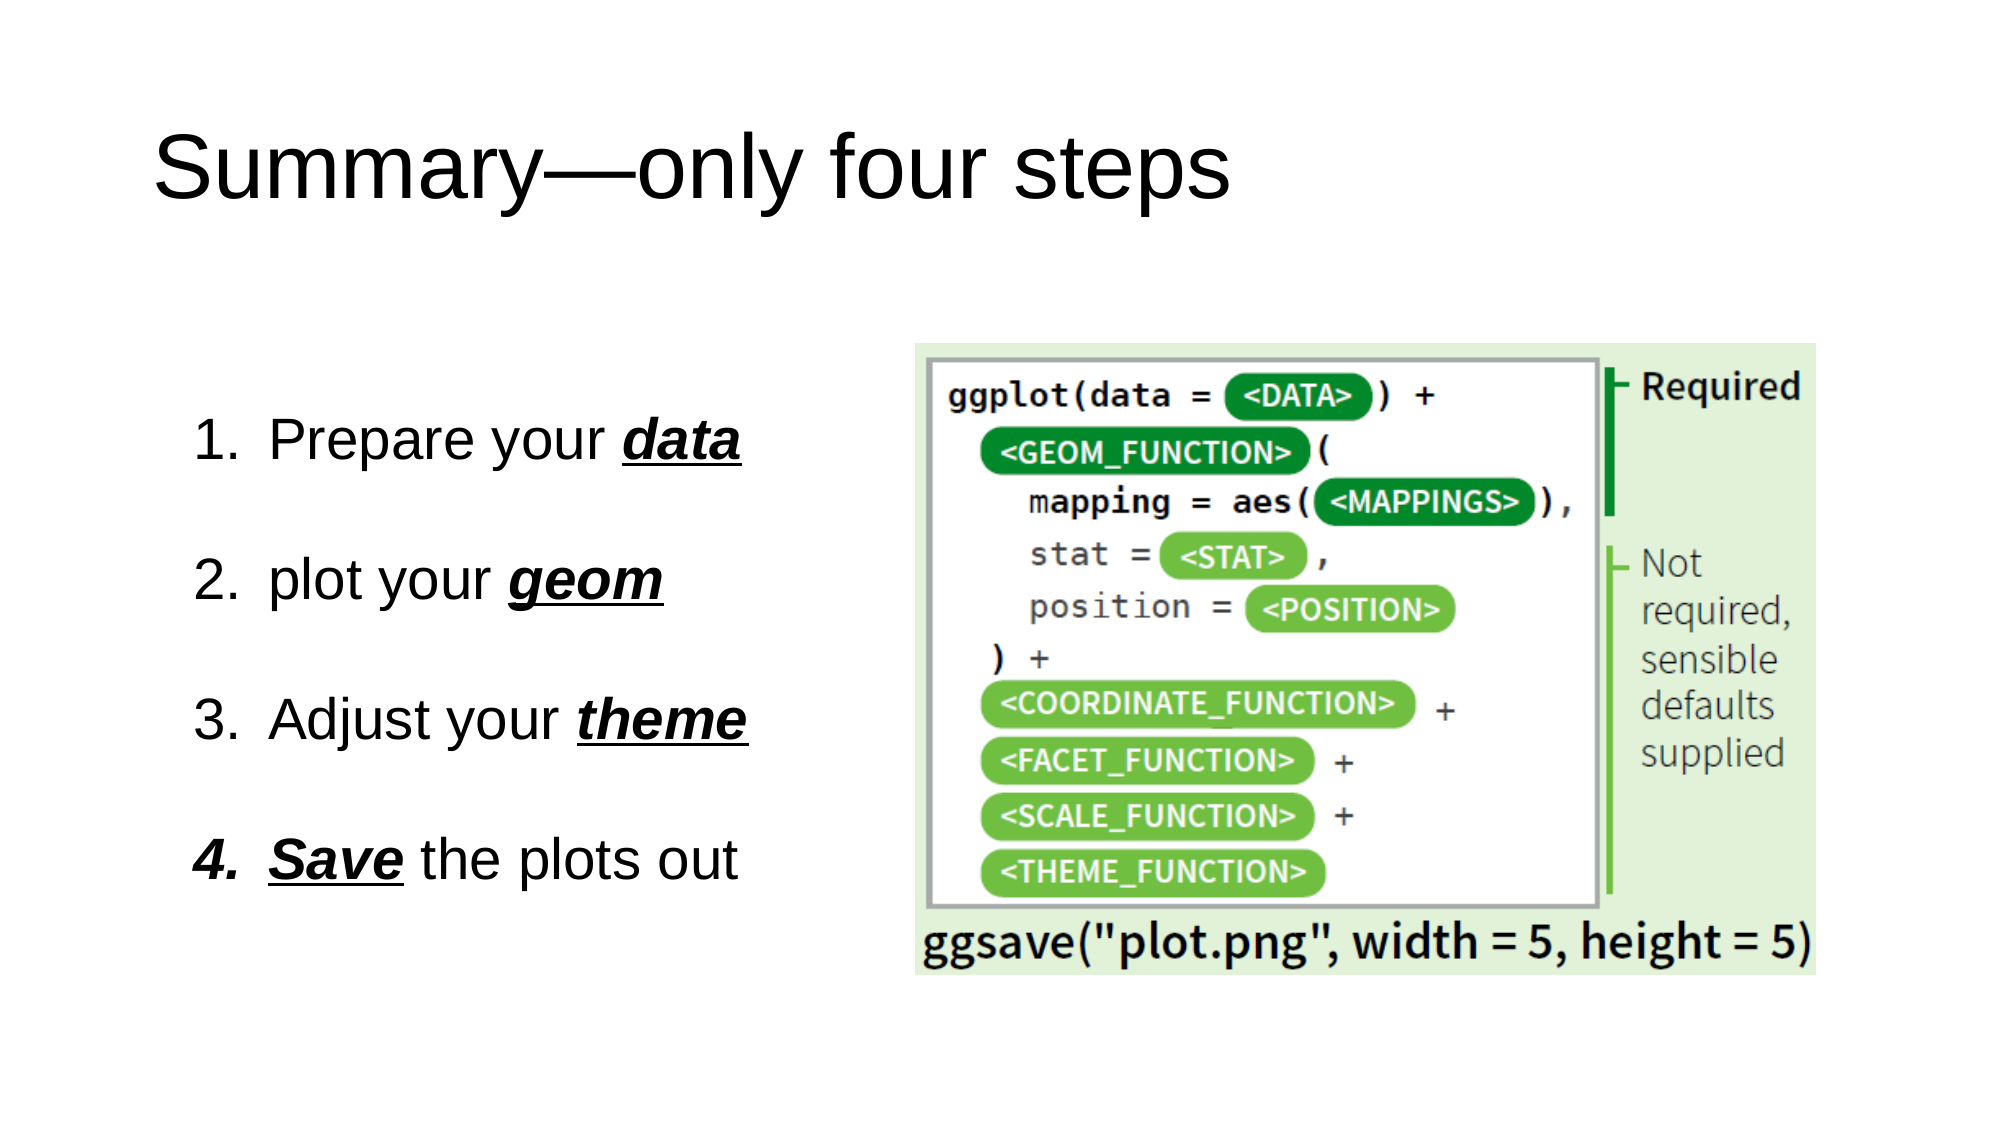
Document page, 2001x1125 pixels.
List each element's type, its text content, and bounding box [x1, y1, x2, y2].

picture [915, 919, 1816, 975]
text_box Prepare your data plot your geom Adjust your theme Save the plots out [178, 394, 828, 969]
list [915, 343, 1816, 919]
title Summary—only four steps [137, 59, 1863, 278]
